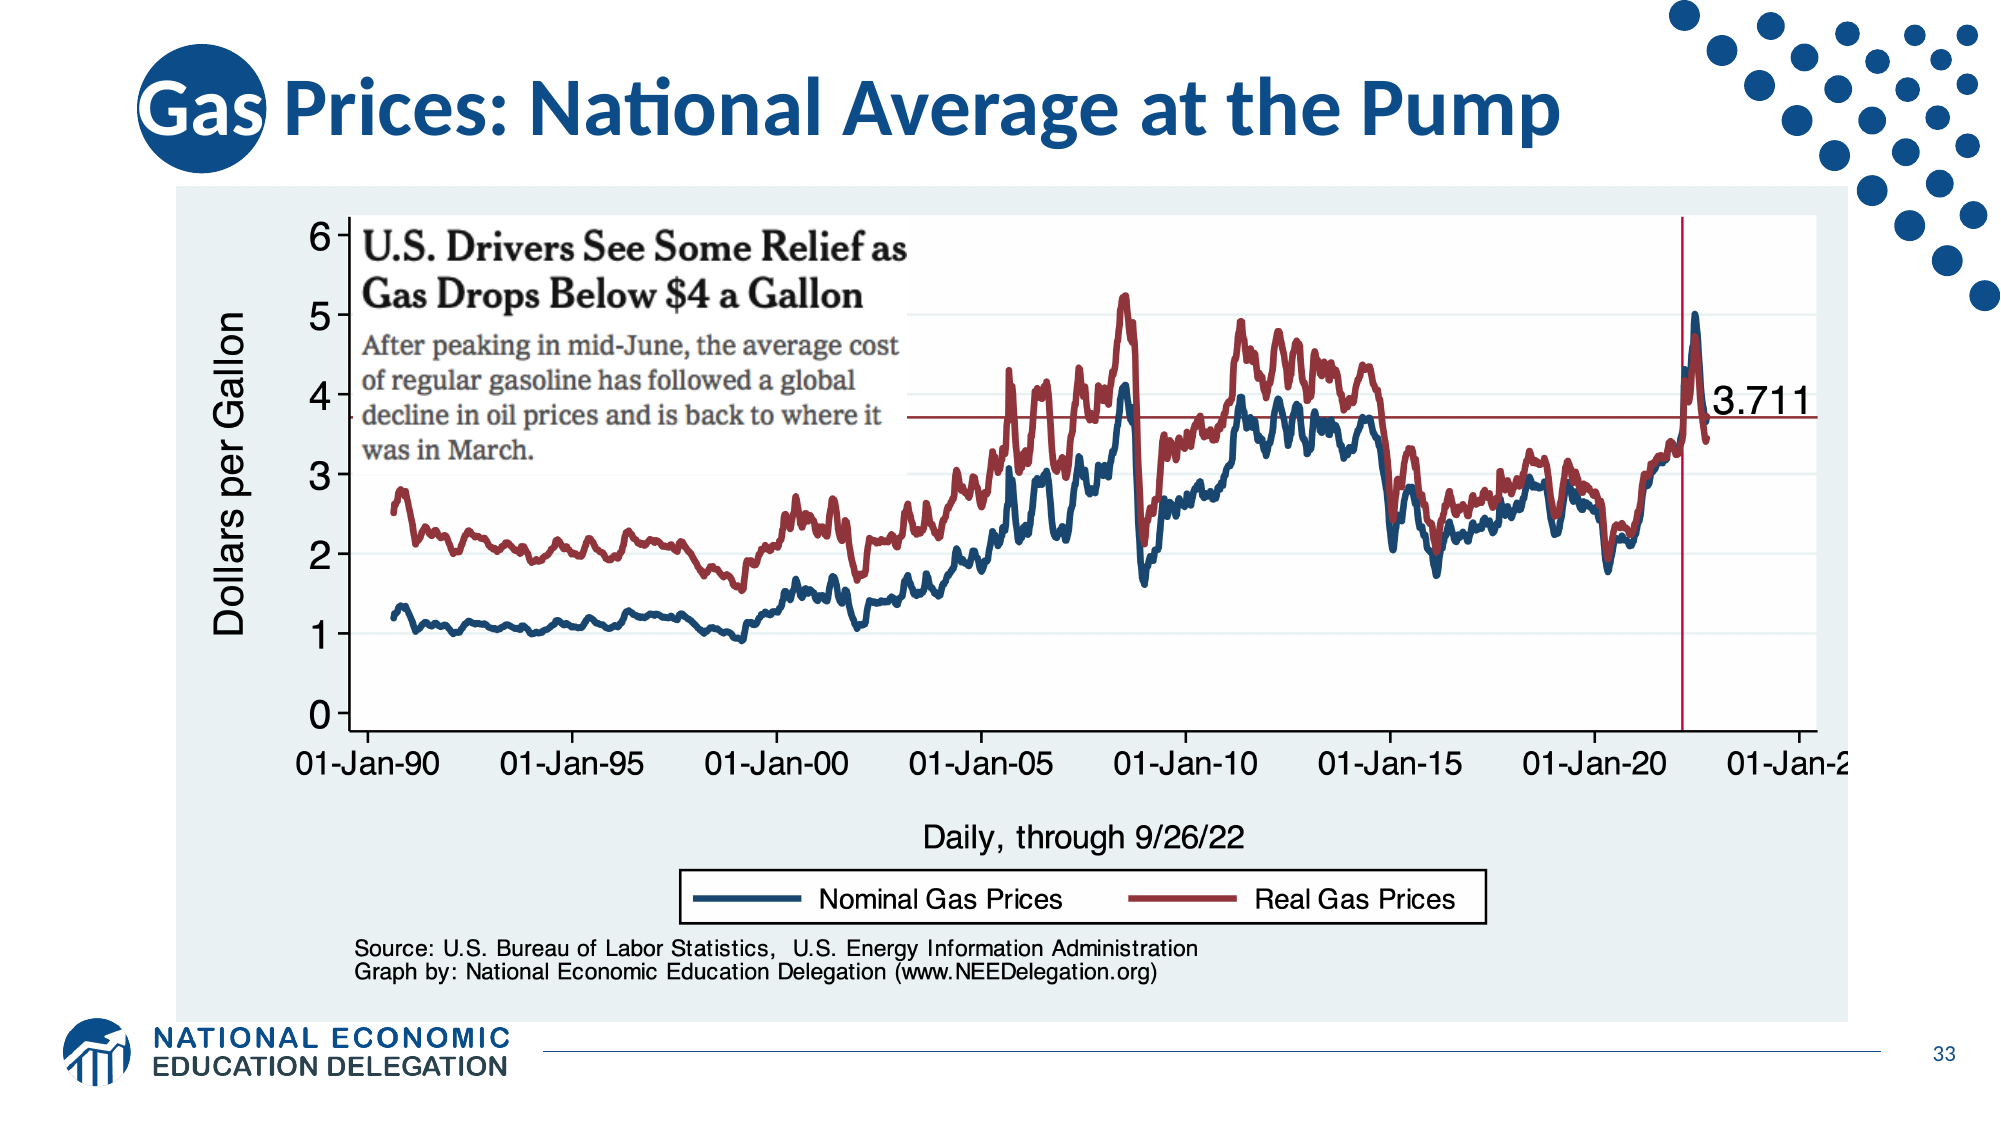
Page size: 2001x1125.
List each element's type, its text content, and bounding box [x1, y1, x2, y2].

slide_number 33 [1521, 1022, 1972, 1082]
title Gas Prices: National Average at the Pump [122, 0, 1848, 218]
picture [55, 186, 1848, 1091]
